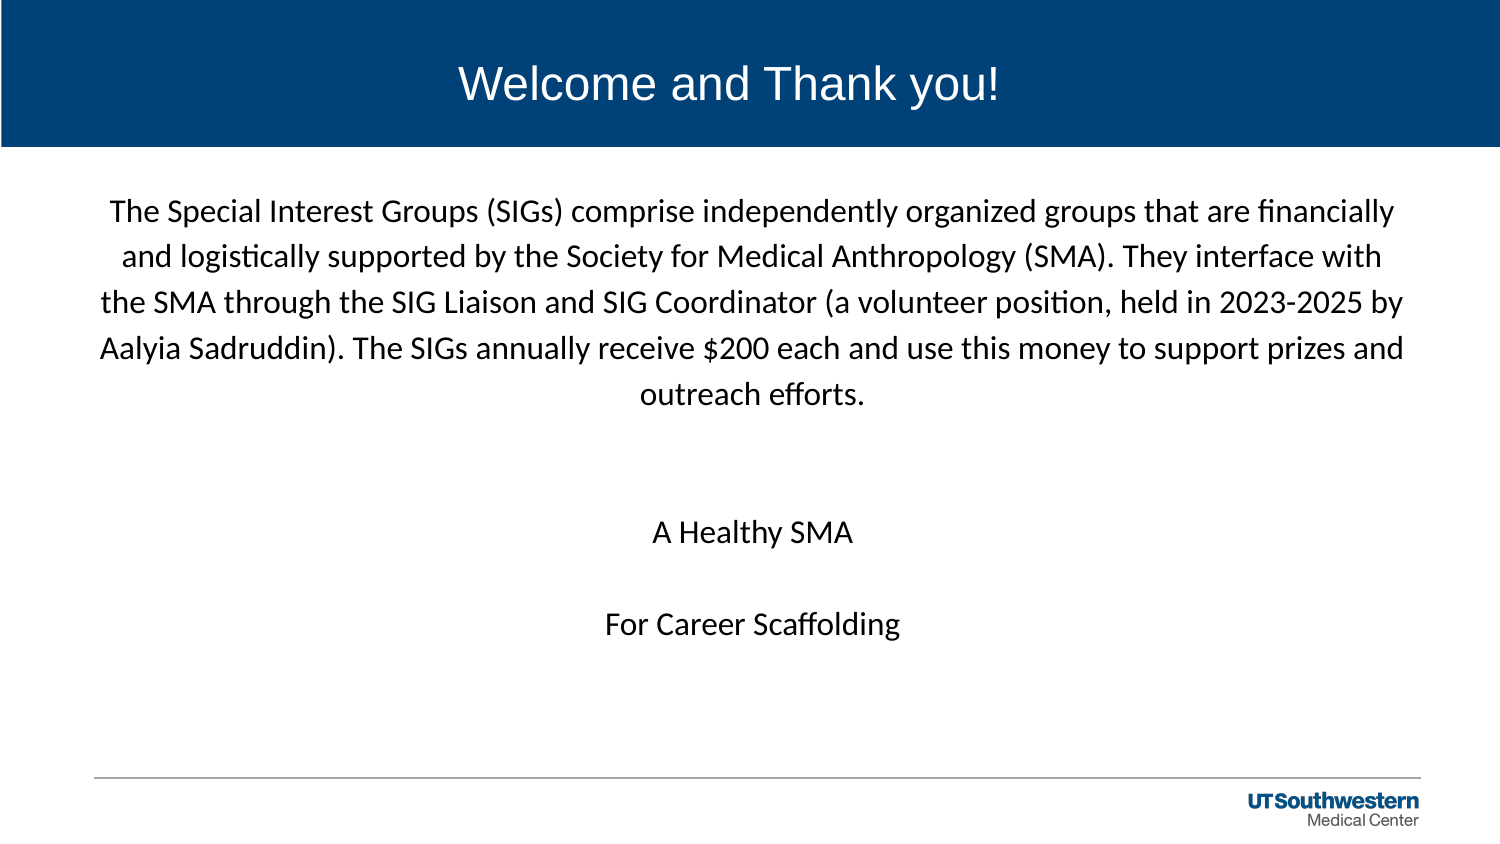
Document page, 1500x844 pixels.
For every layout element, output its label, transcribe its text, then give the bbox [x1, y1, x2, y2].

text_box The Special Interest Groups (SIGs) comprise independently organized groups that are financially and logistically supported by the Society for Medical Anthropology (SMA). They interface with the SMA through the SIG Liaison and SIG Coordinator (a volunteer position, held in 2023-2025 by Aalyia Sadruddin). The SIGs annually receive $200 each and use this money to support prizes and outreach efforts. A Healthy SMA For Career Scaffolding [84, 177, 1422, 740]
picture [1238, 783, 1429, 838]
text_box [1, 0, 1500, 147]
text_box Welcome and Thank you! [84, 41, 1375, 116]
